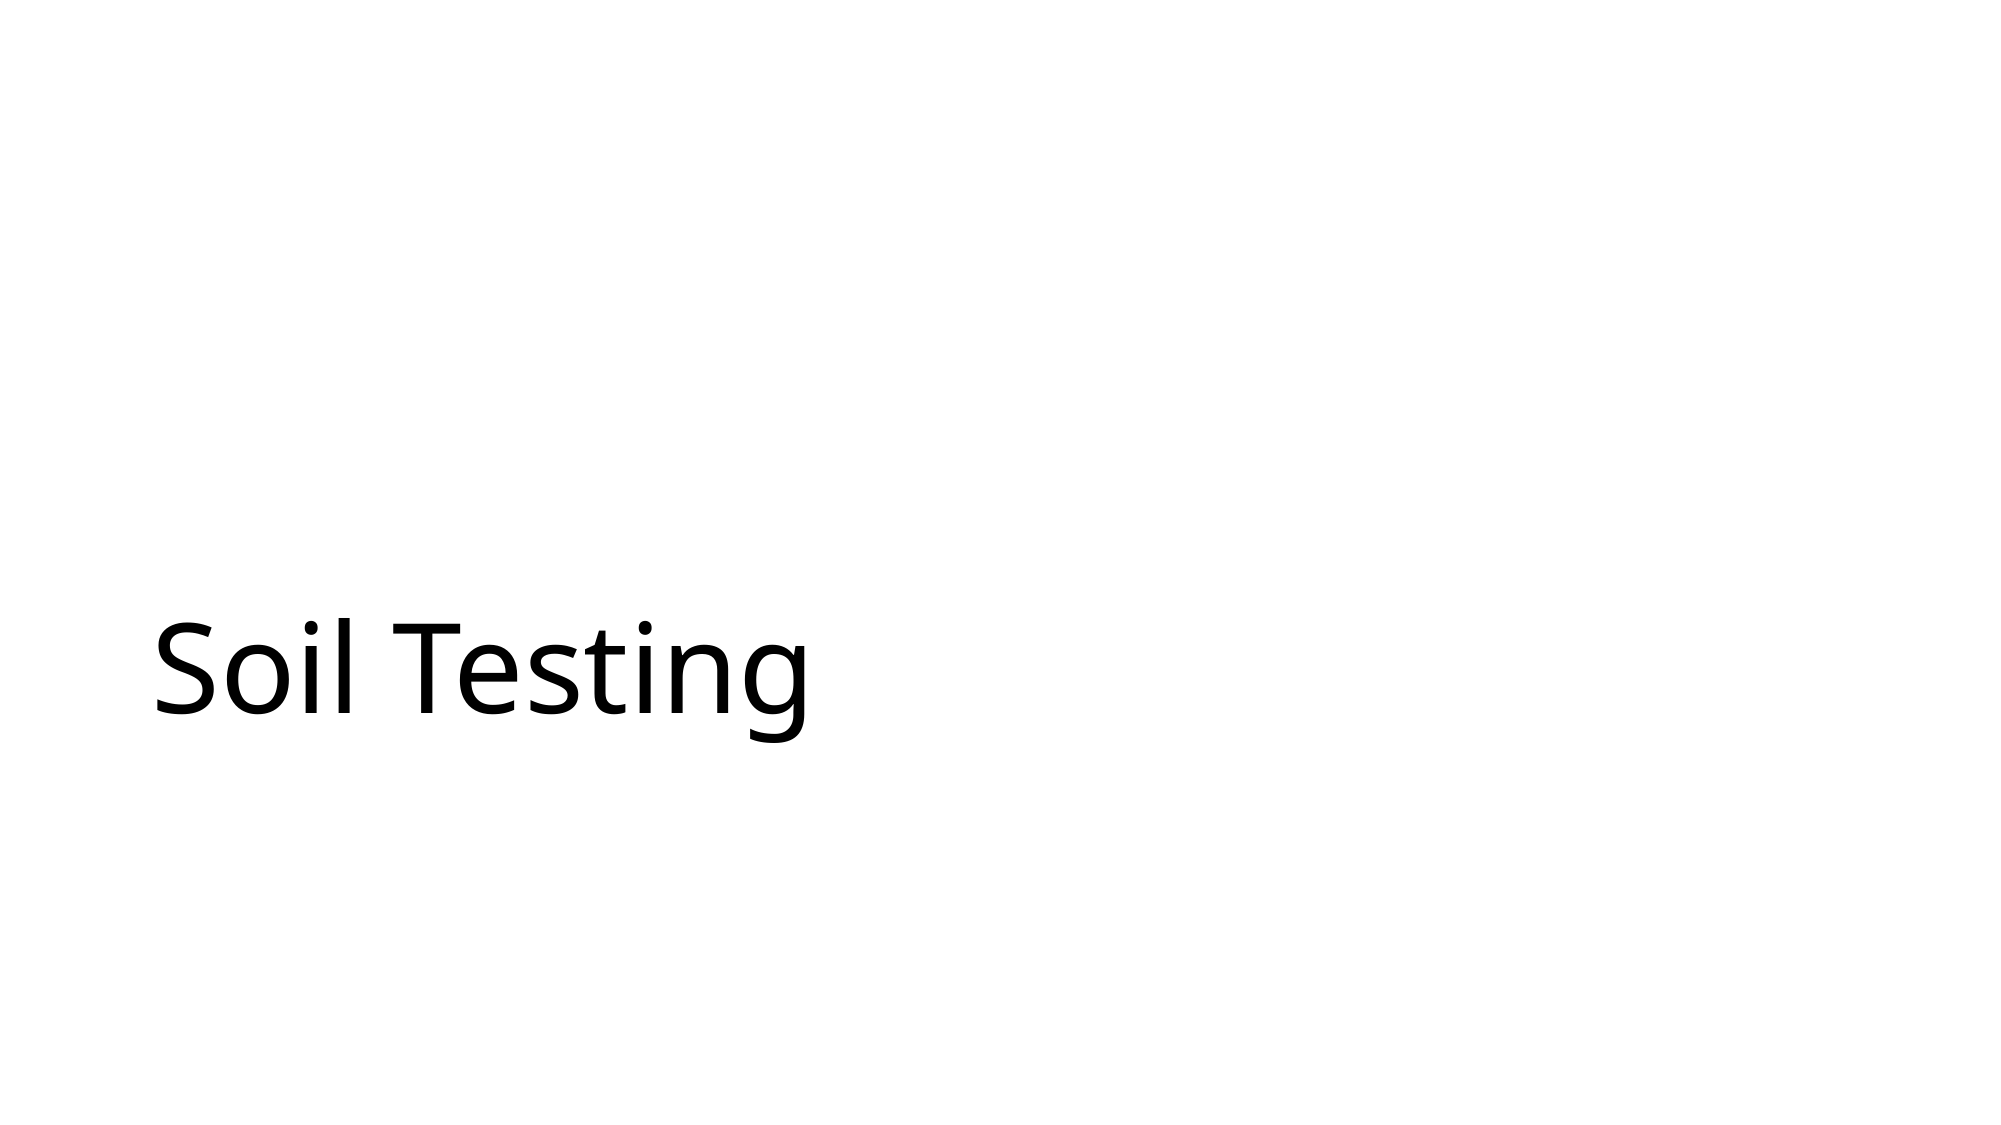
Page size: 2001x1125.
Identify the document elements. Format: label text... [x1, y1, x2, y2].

title Soil Testing [136, 280, 1862, 749]
